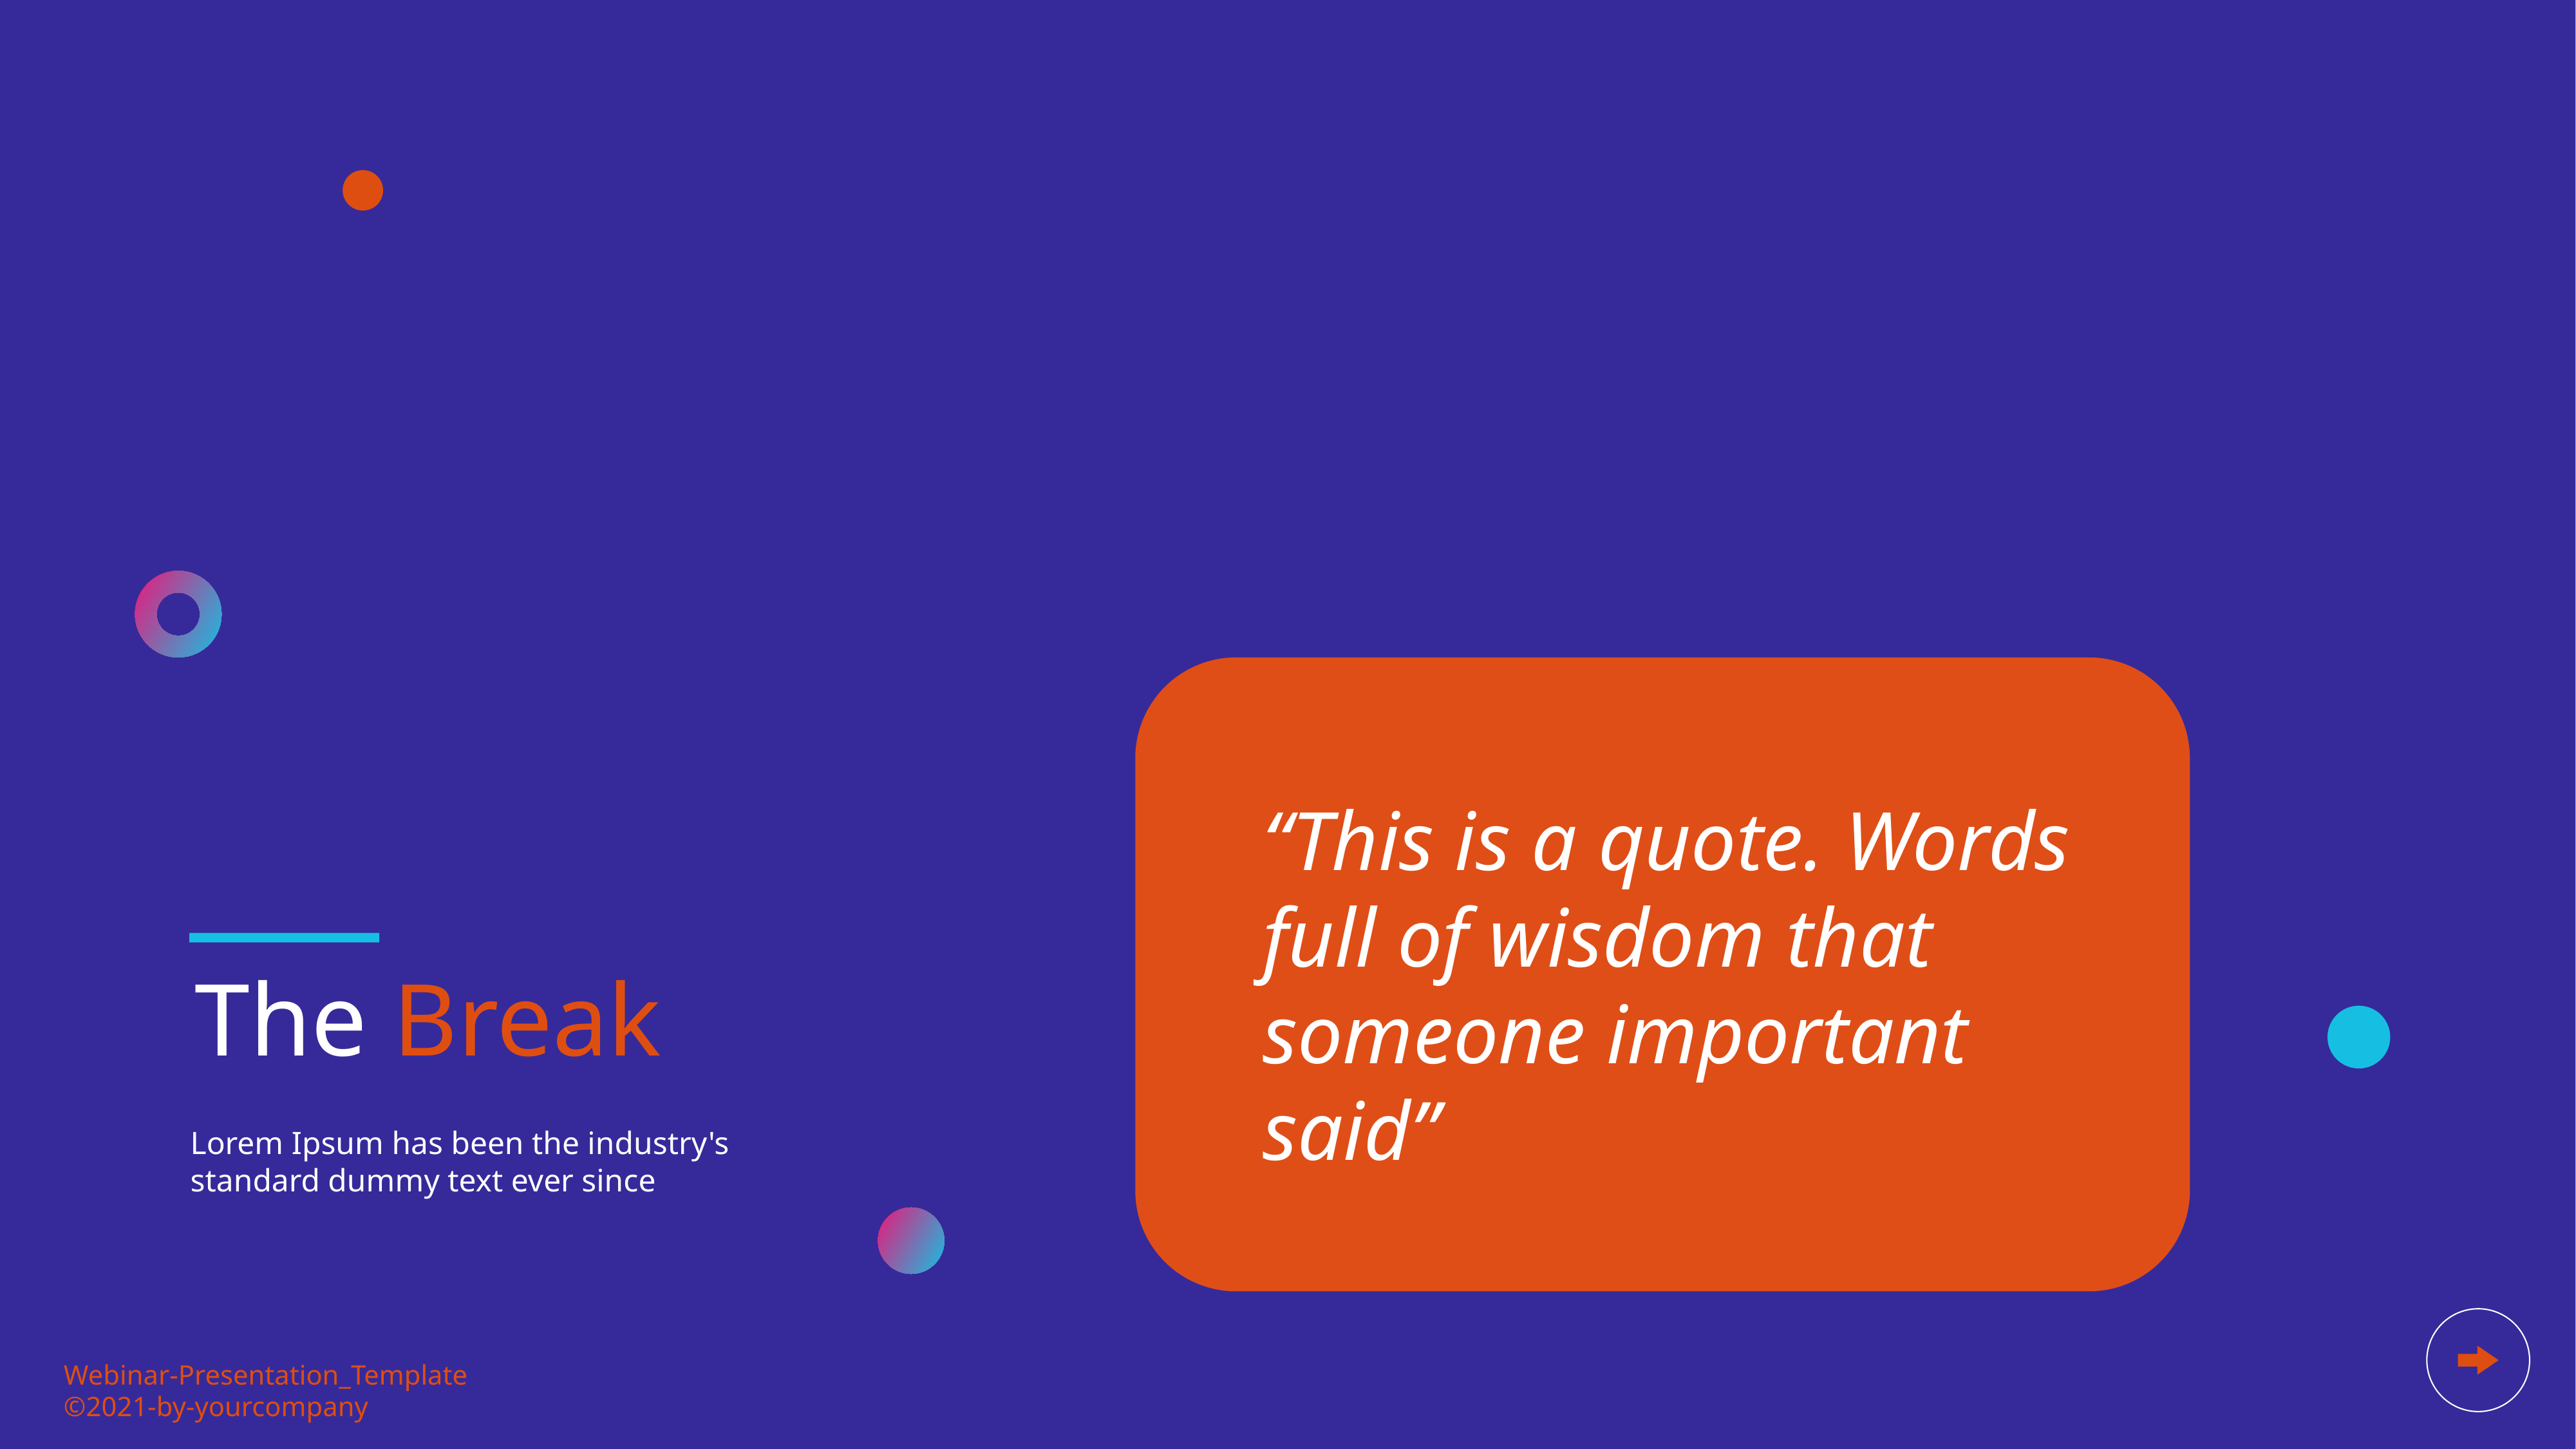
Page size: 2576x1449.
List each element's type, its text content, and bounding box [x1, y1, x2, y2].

text_box The Break [185, 952, 763, 1081]
picture [544, 0, 2576, 918]
text_box Webinar-Presentation_Template ©2021-by-yourcompany [59, 1352, 599, 1427]
text_box [2426, 1308, 2531, 1412]
text_box [877, 1206, 945, 1275]
text_box [189, 932, 380, 943]
text_box [1134, 918, 2191, 1293]
text_box [134, 570, 223, 658]
text_box [2326, 1005, 2391, 1070]
text_box Lorem Ipsum has been the industry's standard dummy text ever since [185, 1119, 763, 1203]
text_box [342, 169, 384, 211]
text_box [2457, 1344, 2500, 1376]
text_box “This is a quote. Words full of wisdom that someone important said” [1257, 918, 2085, 1182]
